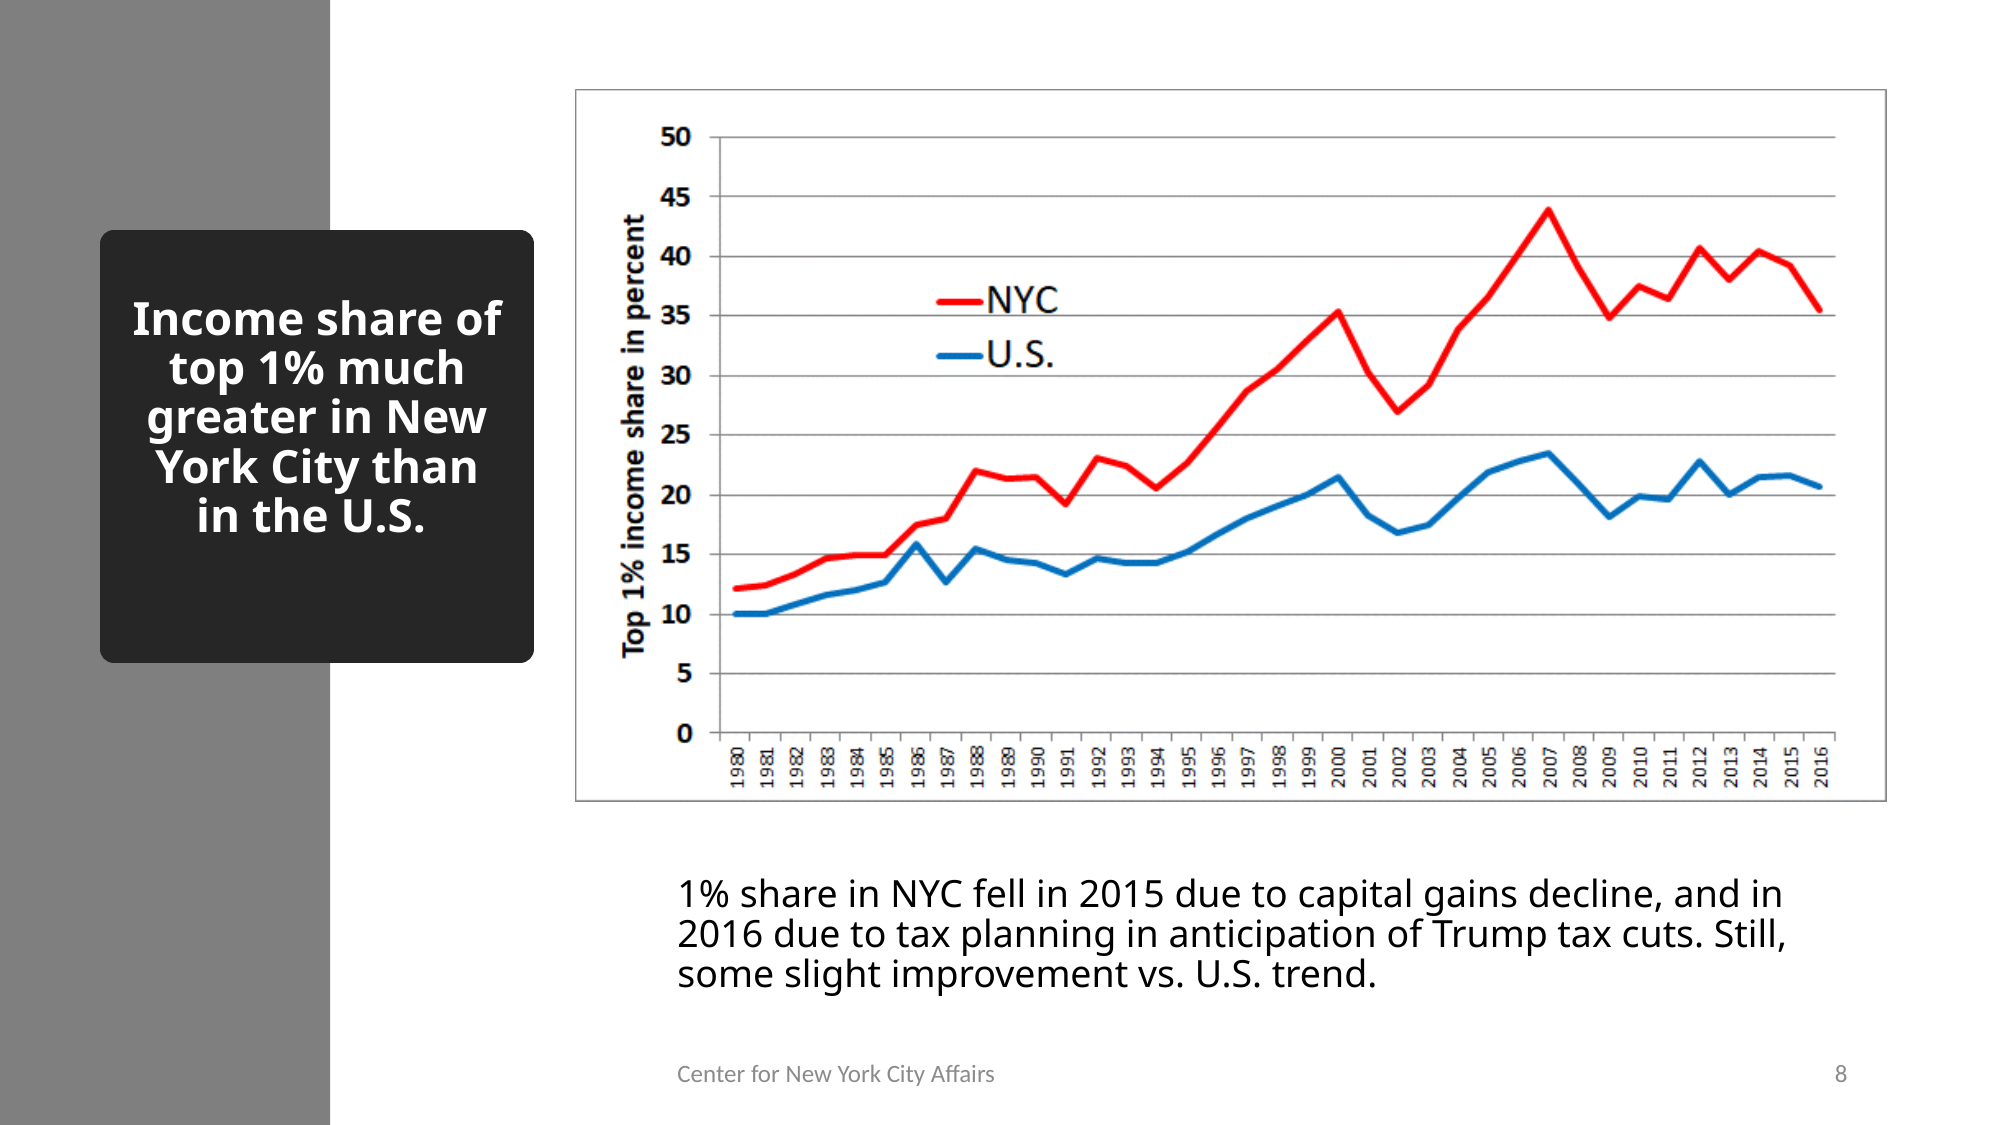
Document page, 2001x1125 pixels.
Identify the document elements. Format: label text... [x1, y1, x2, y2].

list 1% share in NYC fell in 2015 due to capital gains decline, and in 2016 due to tax planning in anticipation of Trump tax cuts. Still, some slight improvement vs. U.S. trend. [662, 802, 1842, 1014]
title Income share of top 1% much greater in New York City than in the U.S. [113, 243, 521, 649]
text_box [0, 0, 331, 1125]
slide_number 8 [1621, 1042, 1863, 1103]
footer Center for New York City Affairs [662, 1042, 1458, 1103]
picture [575, 89, 1887, 802]
